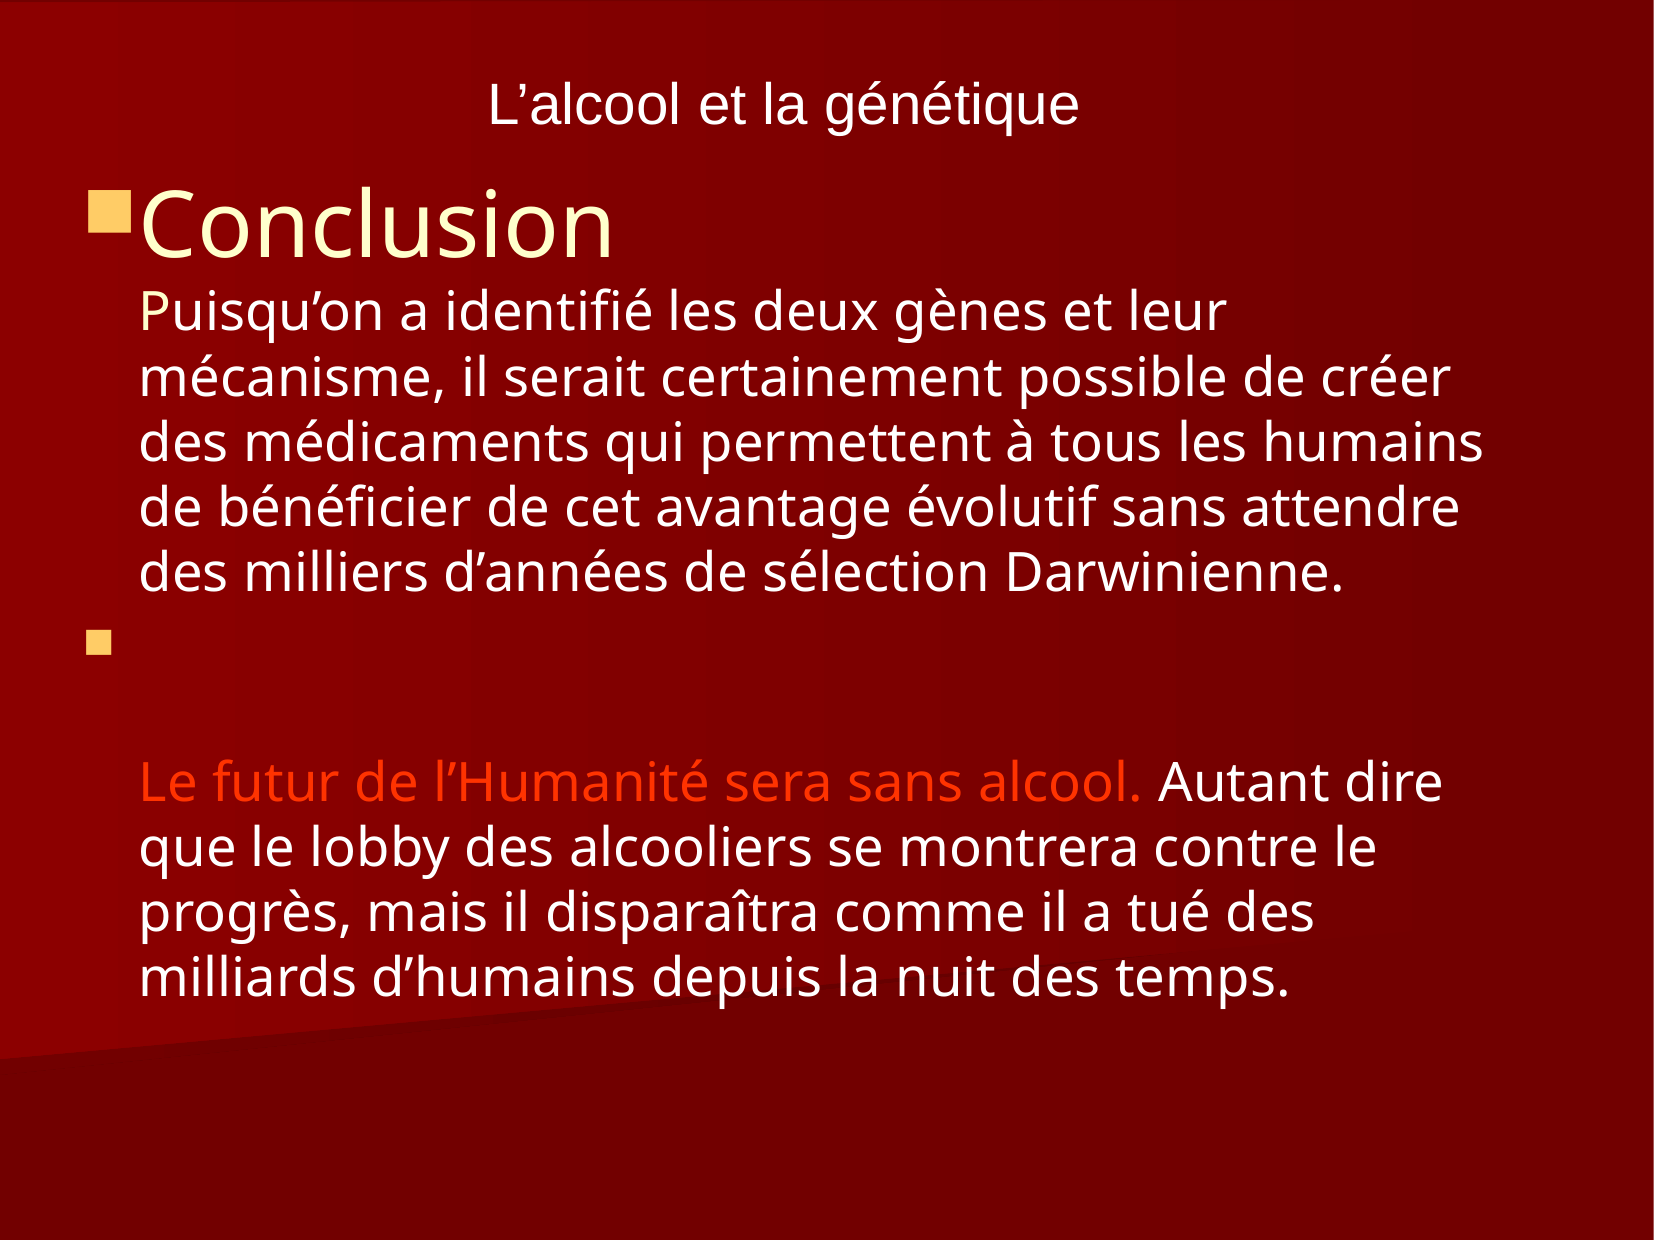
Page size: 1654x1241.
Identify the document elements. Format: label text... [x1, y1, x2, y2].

list Conclusion Puisqu’on a identifié les deux gènes et leur mécanisme, il serait certainement possible de créer des médicaments qui permettent à tous les humains de bénéficier de cet avantage évolutif sans attendre des milliers d’années de sélection Darwinienne. Le futur de l’Humanité sera sans alcool. Autant dire que le lobby des alcooliers se montrera contre le progrès, mais il disparaîtra comme il a tué des milliards d’humains depuis la nuit des temps. [82, 165, 1538, 1010]
text_box L’alcool et la génétique [472, 58, 1335, 139]
